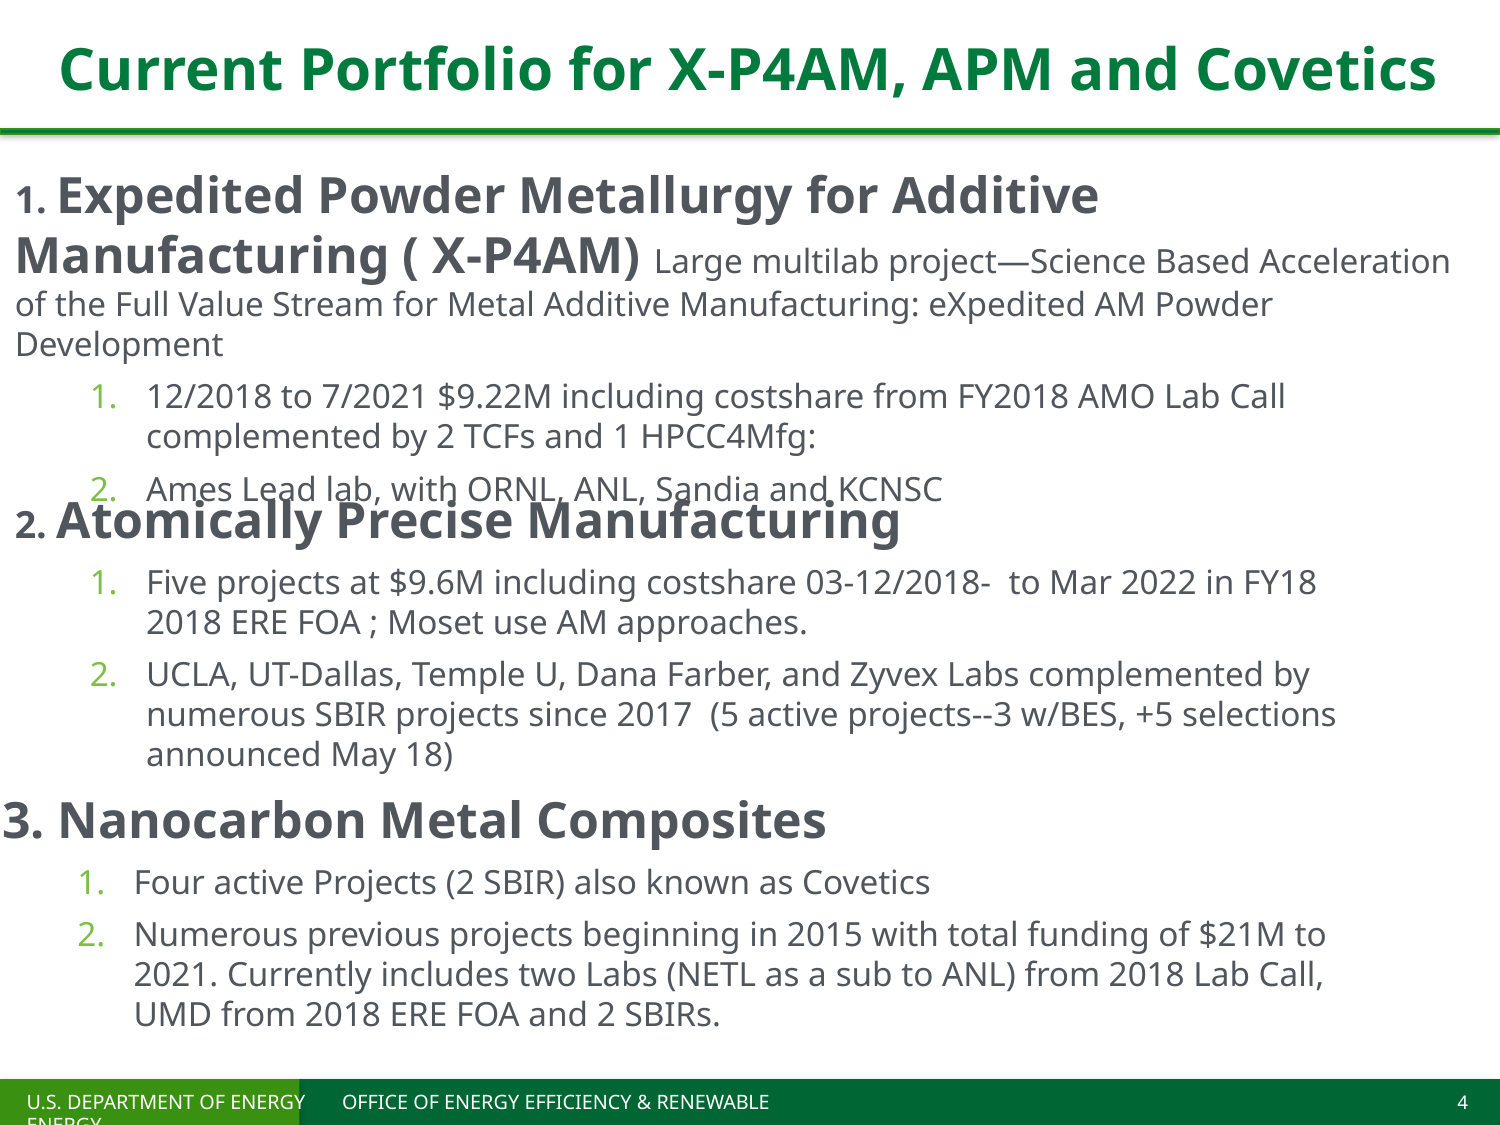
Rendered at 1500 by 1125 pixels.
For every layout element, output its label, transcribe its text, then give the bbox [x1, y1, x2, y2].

text_box 3. Nanocarbon Metal Composites Four active Projects (2 SBIR) also known as Covetics Numerous previous projects beginning in 2015 with total funding of $21M to 2021. Currently includes two Labs (NETL as a sub to ANL) from 2018 Lab Call, UMD from 2018 ERE FOA and 2 SBIRs. [0, 733, 1426, 1093]
text_box 1. Expedited Powder Metallurgy for Additive Manufacturing ( X-P4AM) Large multilab project—Science Based Acceleration of the Full Value Stream for Metal Additive Manufacturing: eXpedited AM Powder Development 12/2018 to 7/2021 $9.22M including costshare from FY2018 AMO Lab Call complemented by 2 TCFs and 1 HPCC4Mfg: Ames Lead lab, with ORNL, ANL, Sandia and KCNSC [0, 155, 1475, 516]
text_box 2. Atomically Precise Manufacturing Five projects at $9.6M including costshare 03-12/2018- to Mar 2022 in FY18 2018 ERE FOA ; Moset use AM approaches. UCLA, UT-Dallas, Temple U, Dana Farber, and Zyvex Labs complemented by numerous SBIR projects since 2017 (5 active projects--3 w/BES, +5 selections announced May 18) [0, 481, 1408, 781]
title Current Portfolio for X-P4AM, APM and Covetics [43, 0, 1475, 134]
